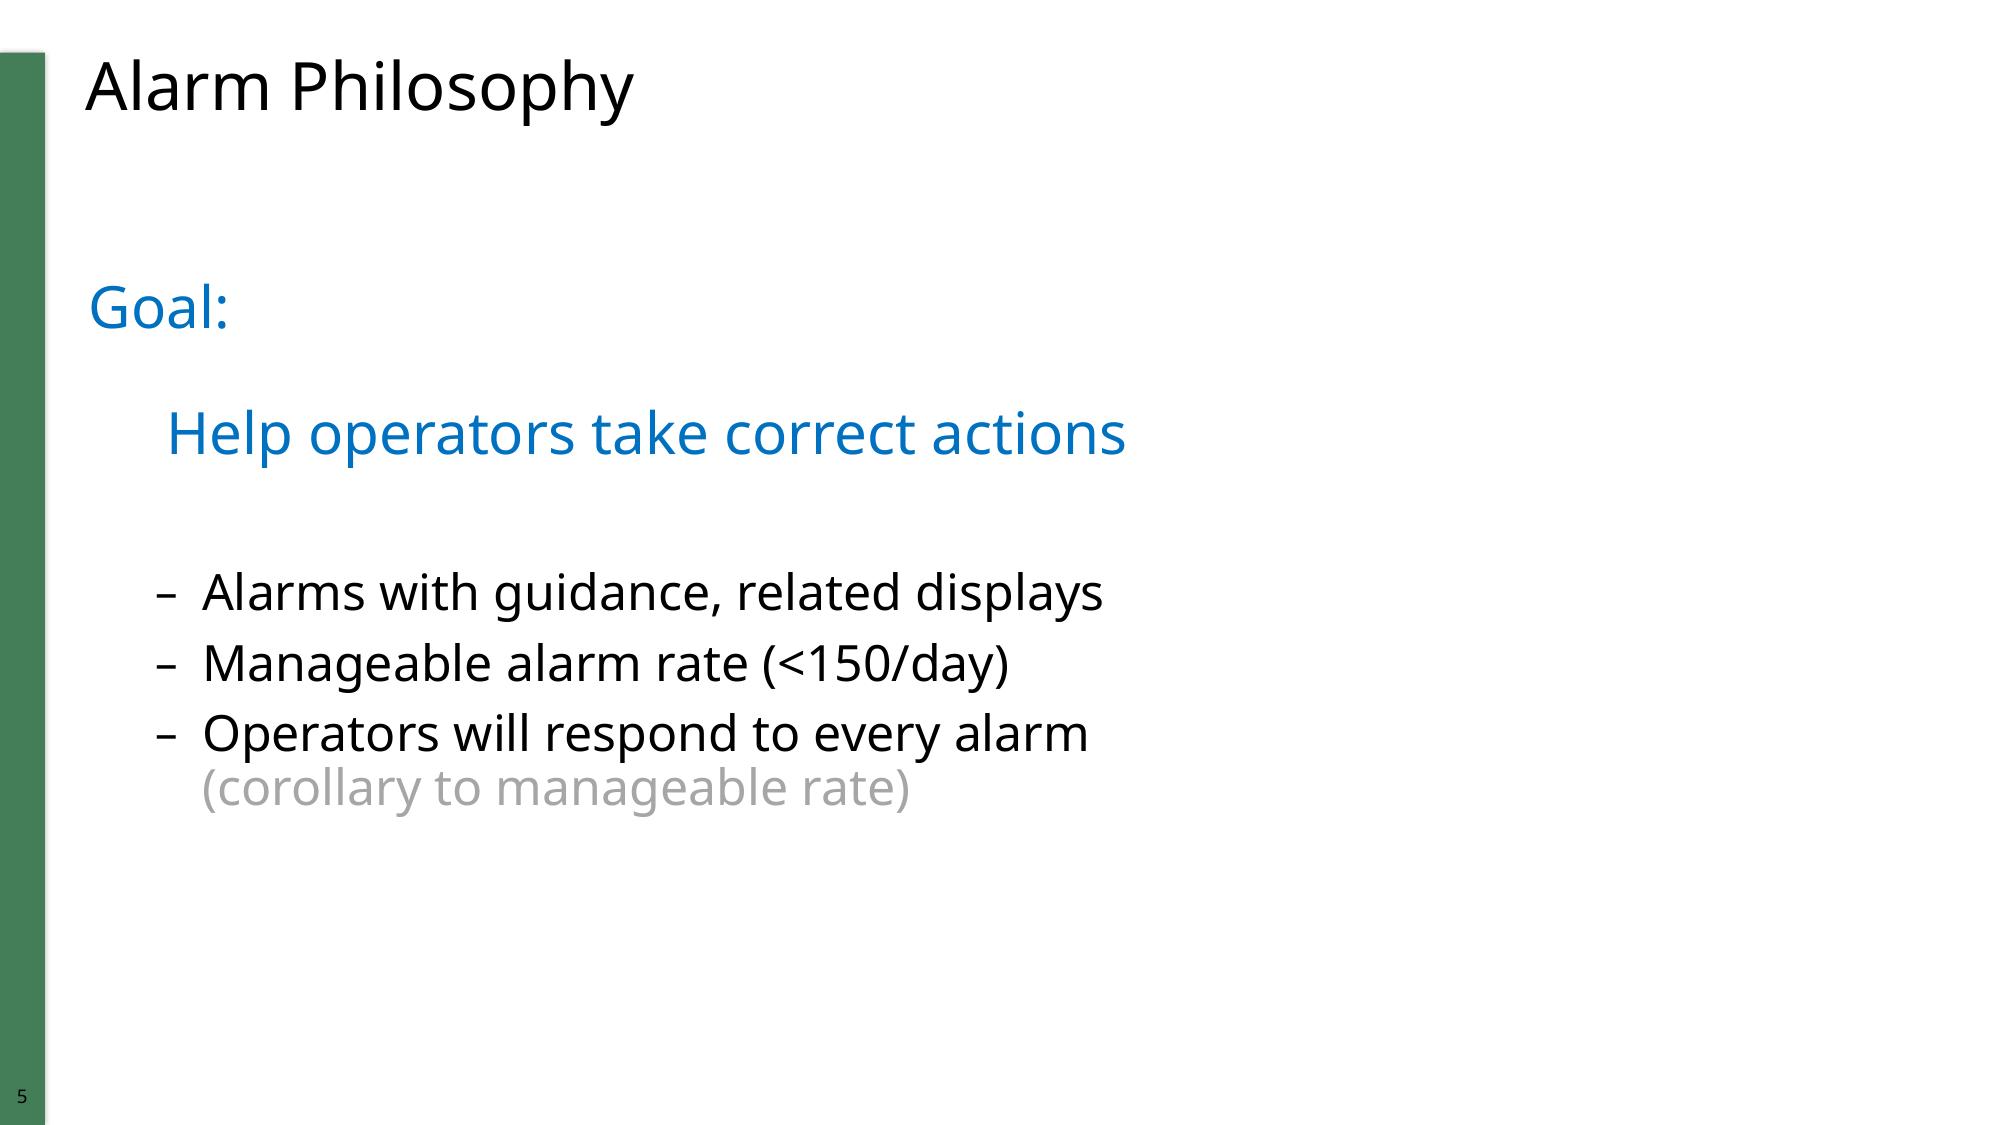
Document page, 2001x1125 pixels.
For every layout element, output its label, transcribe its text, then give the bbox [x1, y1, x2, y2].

title Alarm Philosophy [70, 44, 1946, 134]
list Goal: Help operators take correct actions Alarms with guidance, related displays Manageable alarm rate (<150/day) Operators will respond to every alarm (corollary to manageable rate) [73, 270, 1948, 934]
